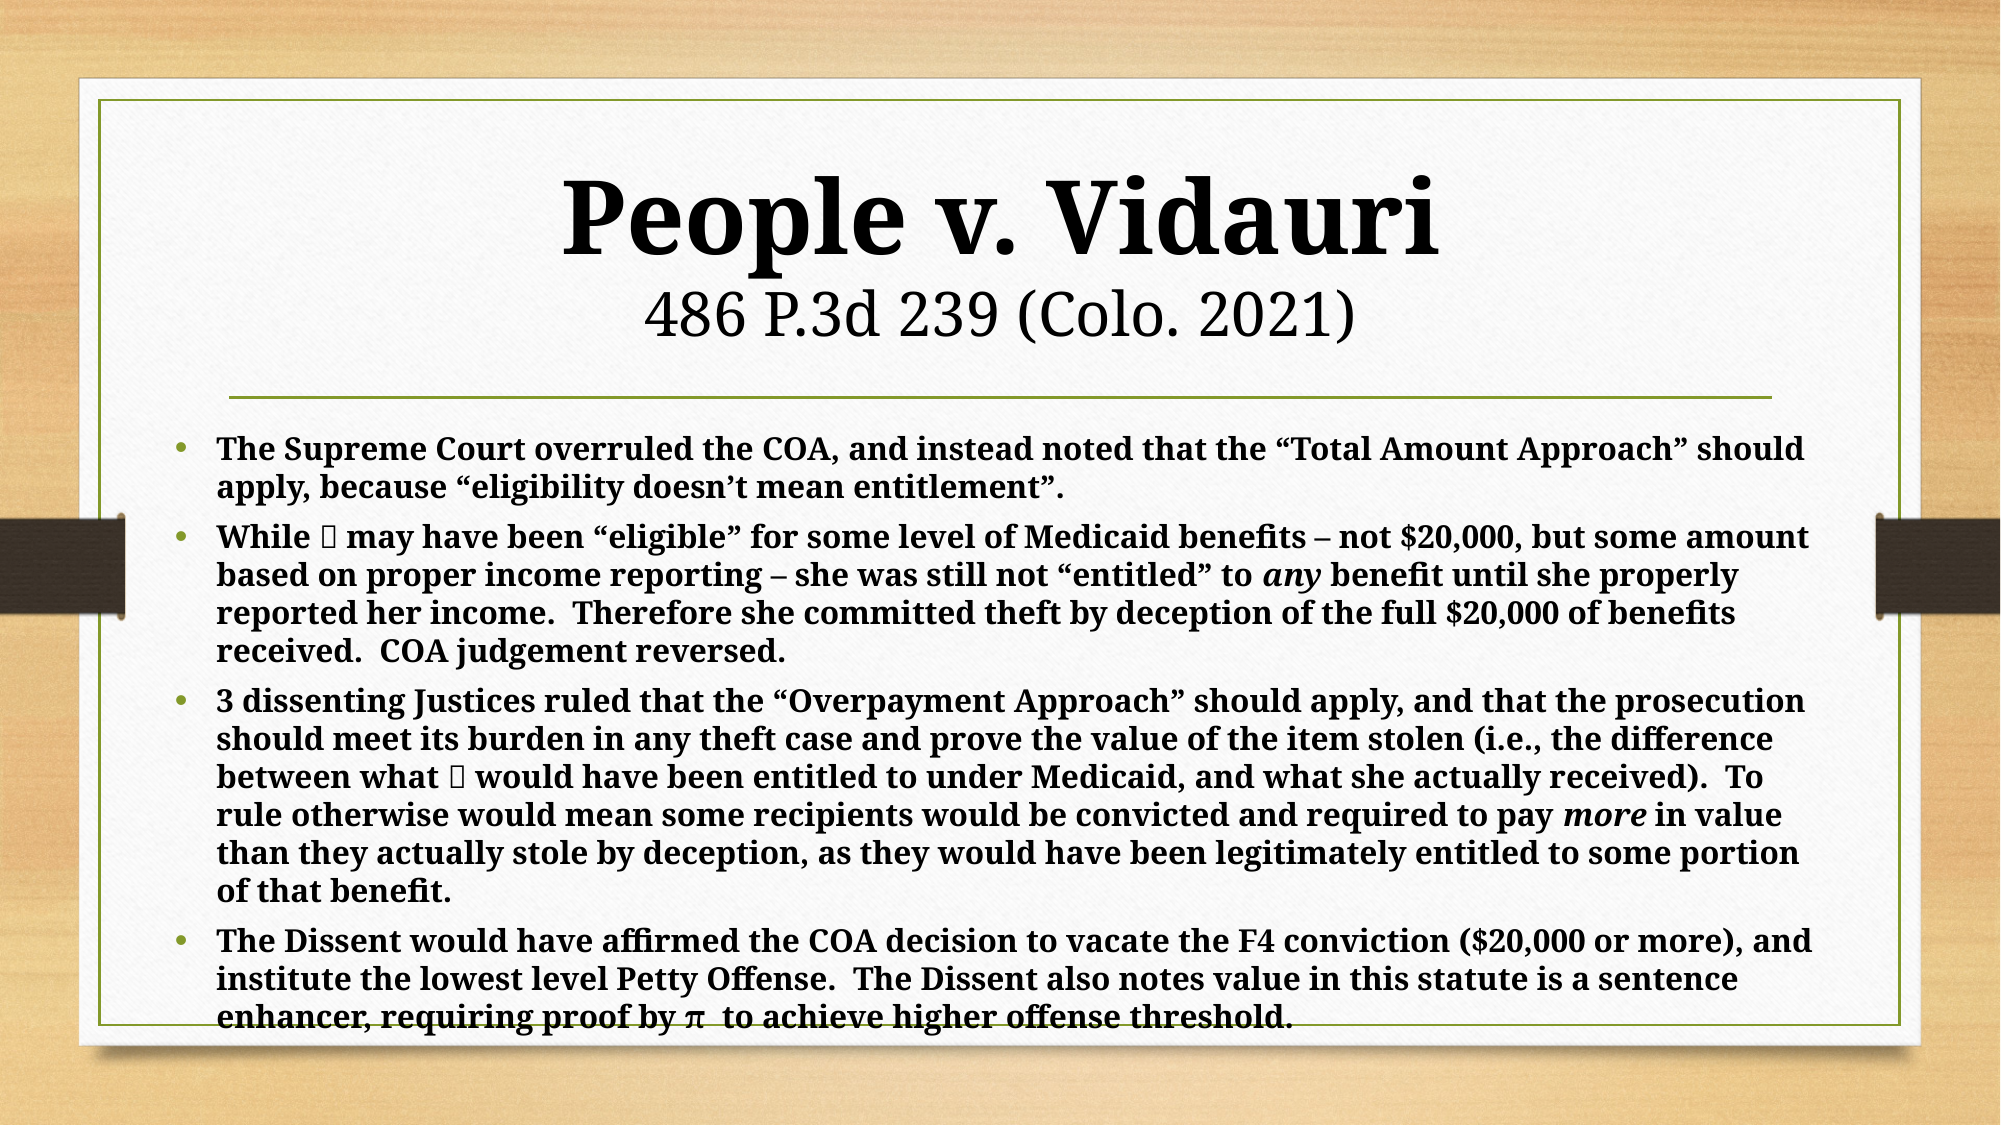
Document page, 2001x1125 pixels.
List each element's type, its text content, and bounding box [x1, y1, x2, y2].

picture [0, 0, 2001, 1125]
list The Supreme Court overruled the COA, and instead noted that the “Total Amount Approach” should apply, because “eligibility doesn’t mean entitlement”. While  may have been “eligible” for some level of Medicaid benefits – not $20,000, but some amount based on proper income reporting – she was still not “entitled” to any benefit until she properly reported her income. Therefore she committed theft by deception of the full $20,000 of benefits received. COA judgement reversed. 3 dissenting Justices ruled that the “Overpayment Approach” should apply, and that the prosecution should meet its burden in any theft case and prove the value of the item stolen (i.e., the difference between what  would have been entitled to under Medicaid, and what she actually received). To rule otherwise would mean some recipients would be convicted and required to pay more in value than they actually stole by deception, as they would have been legitimately entitled to some portion of that benefit. The Dissent would have affirmed the COA decision to vacate the F4 conviction ($20,000 or more), and institute the lowest level Petty Offense. The Dissent also notes value in this statute is a sentence enhancer, requiring proof by π to achieve higher offense threshold. [159, 421, 1853, 1050]
title People v. Vidauri 486 P.3d 239 (Colo. 2021) [364, 143, 1637, 357]
